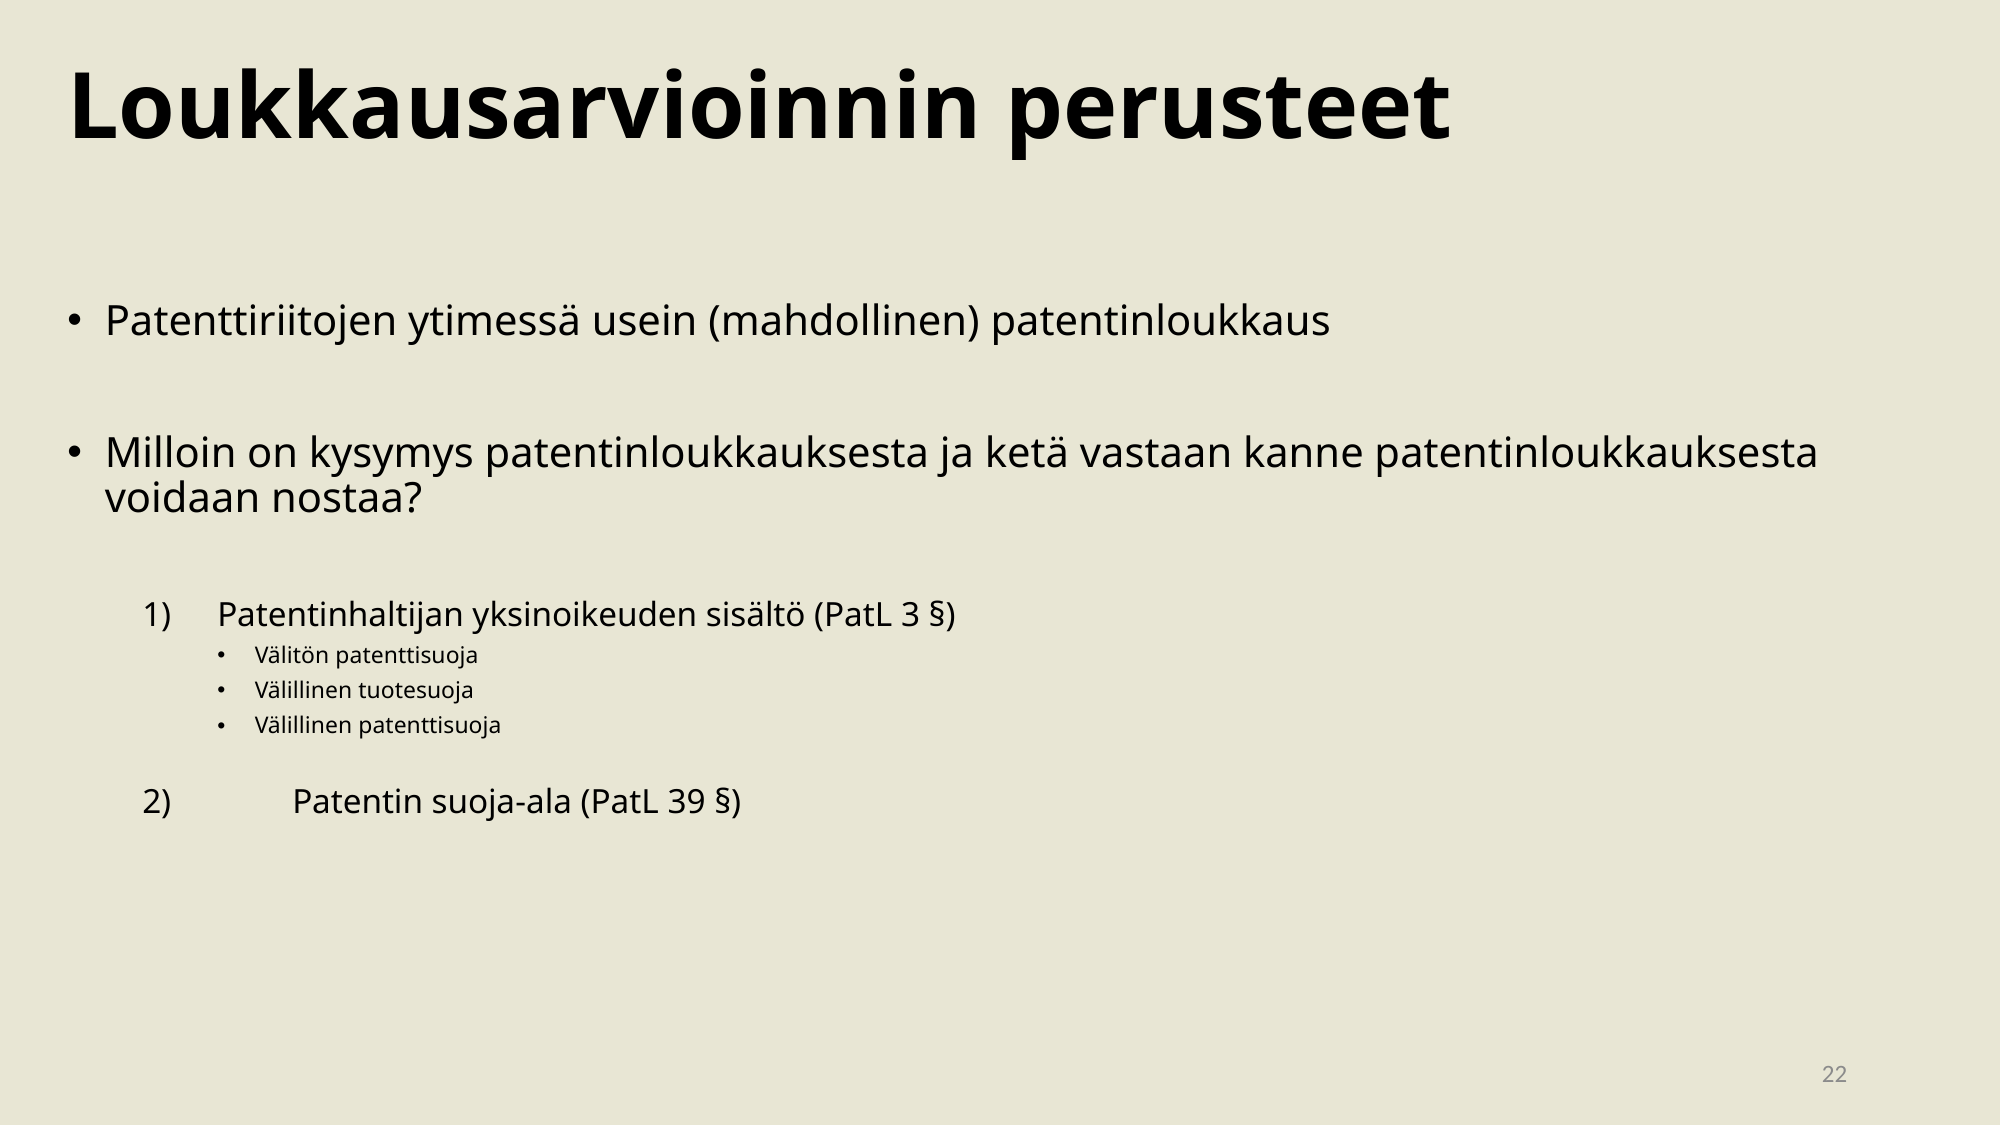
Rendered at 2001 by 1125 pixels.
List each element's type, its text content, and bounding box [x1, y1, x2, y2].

slide_number 22 [1412, 1042, 1863, 1103]
list Patenttiriitojen ytimessä usein (mahdollinen) patentinloukkaus Milloin on kysymys patentinloukkauksesta ja ketä vastaan kanne patentinloukkauksesta voidaan nostaa? Patentinhaltijan yksinoikeuden sisältö (PatL 3 §) Välitön patenttisuoja Välillinen tuotesuoja Välillinen patenttisuoja 2) Patentin suoja-ala (PatL 39 §) [67, 299, 1939, 1066]
title Loukkausarvioinnin perusteet [67, 59, 1939, 278]
